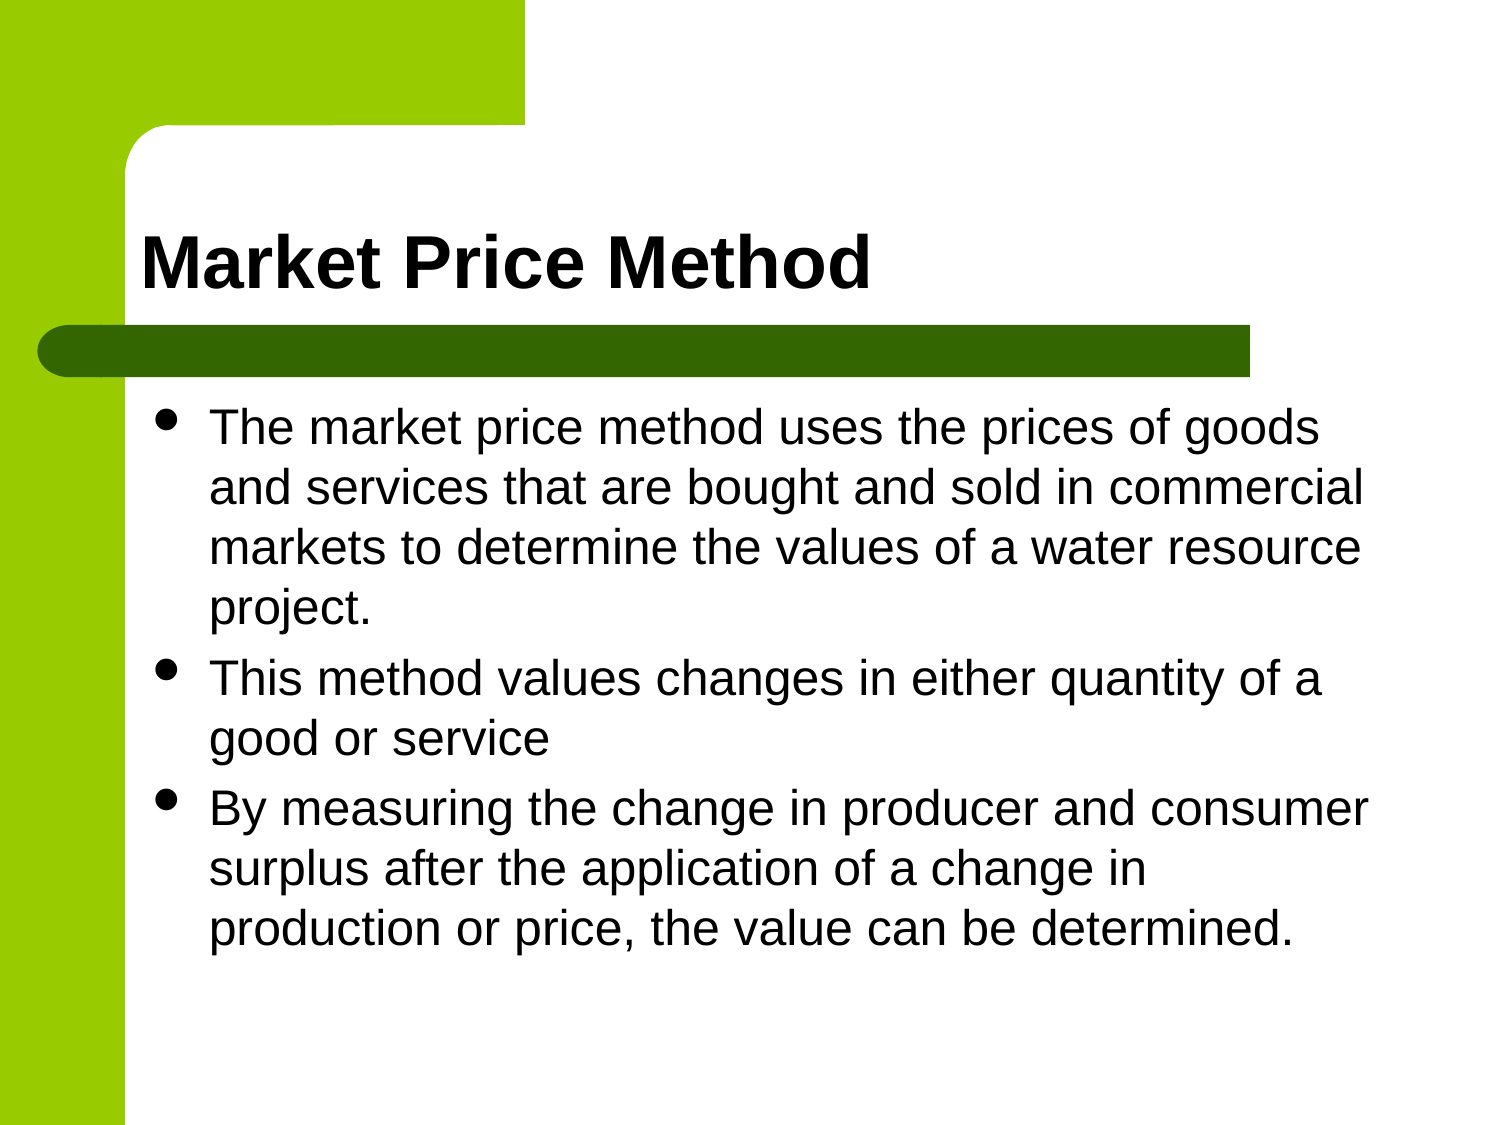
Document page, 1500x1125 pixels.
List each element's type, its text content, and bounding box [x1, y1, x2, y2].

title Market Price Method [124, 124, 1426, 313]
list The market price method uses the prices of goods and services that are bought and sold in commercial markets to determine the values of a water resource project. This method values changes in either quantity of a good or service By measuring the change in producer and consumer surplus after the application of a change in production or price, the value can be determined. [137, 387, 1400, 999]
